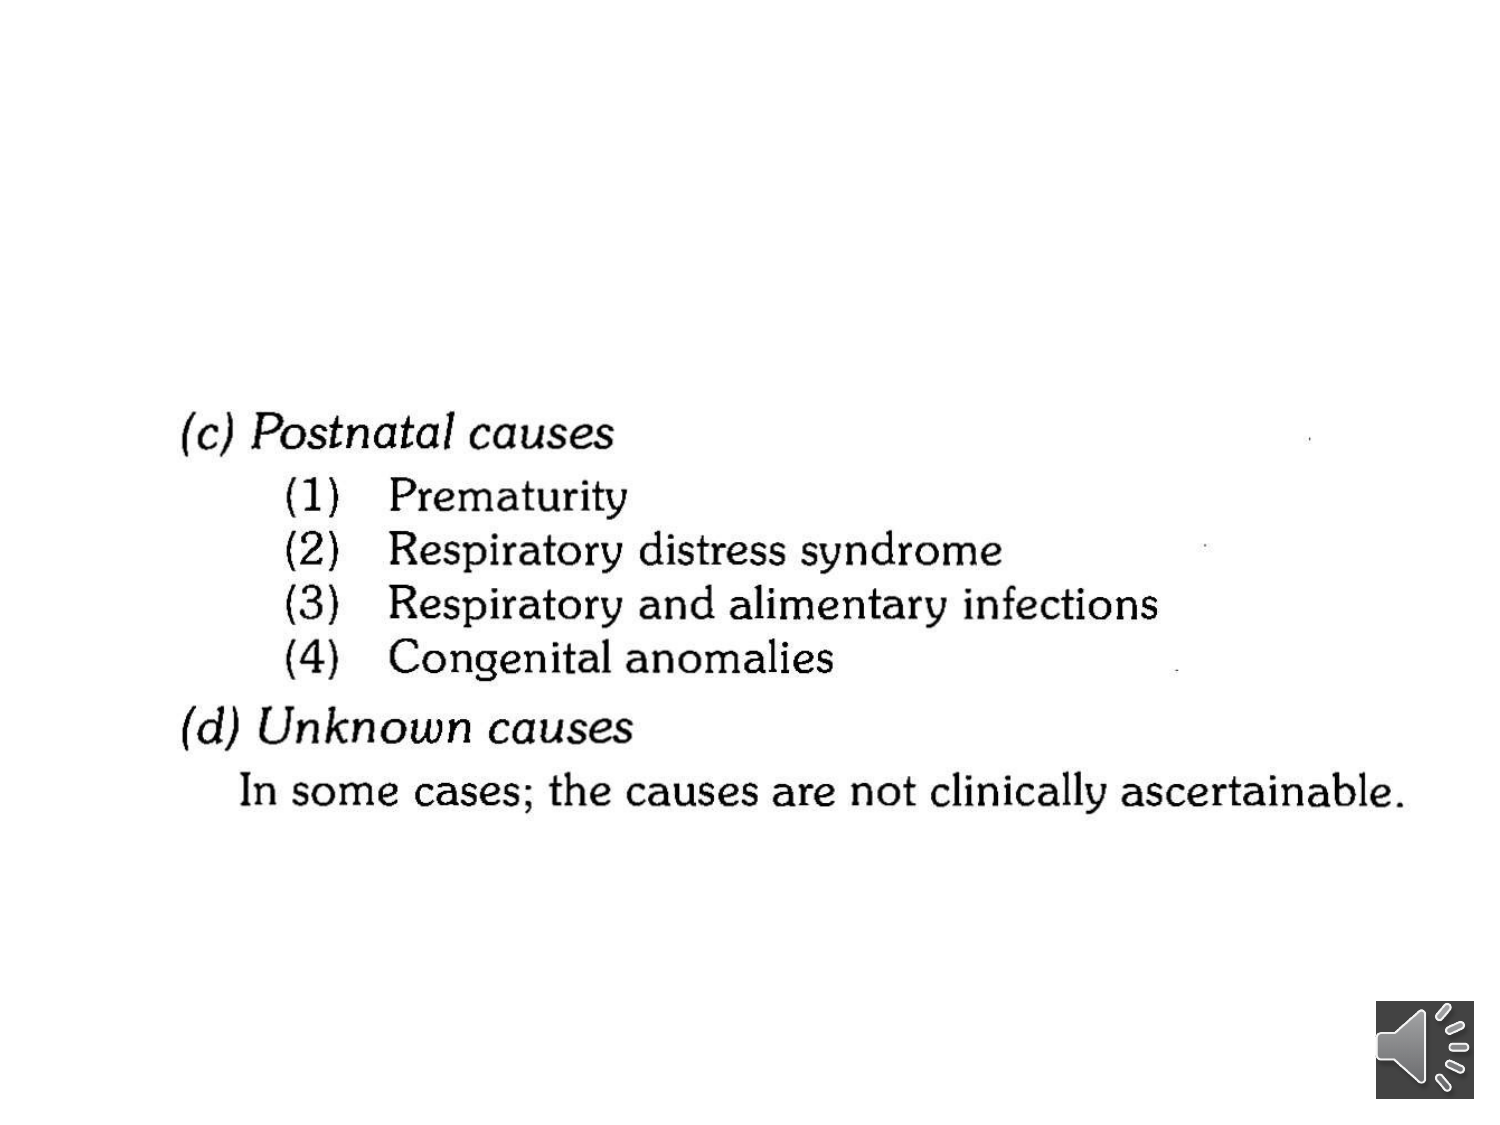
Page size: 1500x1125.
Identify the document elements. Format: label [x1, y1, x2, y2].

picture [1374, 999, 1476, 1101]
text_box [176, 409, 1411, 821]
